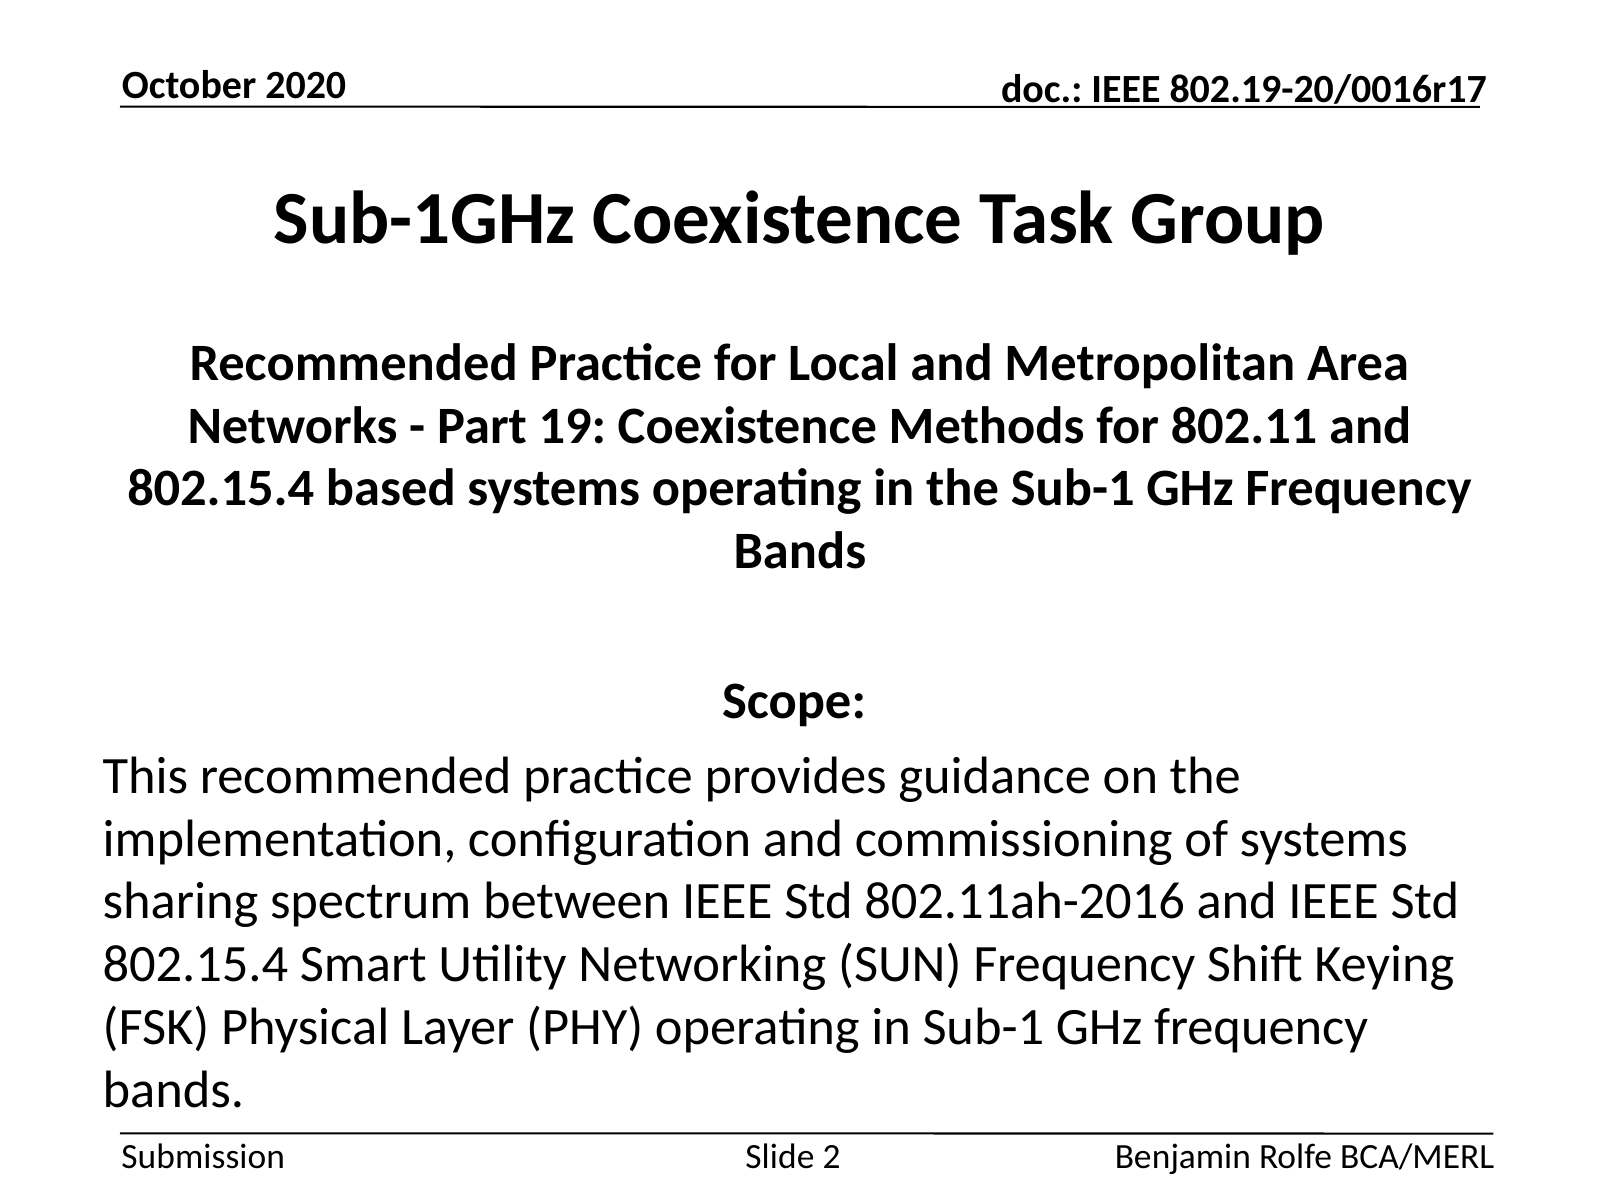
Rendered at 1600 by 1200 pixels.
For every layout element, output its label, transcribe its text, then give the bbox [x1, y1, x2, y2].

list Recommended Practice for Local and Metropolitan Area Networks - Part 19: Coexistence Methods for 802.11 and 802.15.4 based systems operating in the Sub-1 GHz Frequency Bands Scope: This recommended practice provides guidance on the implementation, configuration and commissioning of systems sharing spectrum between IEEE Std 802.11ah-2016 and IEEE Std 802.15.4 Smart Utility Networking (SUN) Frequency Shift Keying (FSK) Physical Layer (PHY) operating in Sub-1 GHz frequency bands. [87, 319, 1513, 1134]
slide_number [121, 58, 451, 107]
title Sub-1GHz Coexistence Task Group [119, 119, 1480, 307]
slide_number Slide 2 [733, 1132, 854, 1197]
footer Benjamin Rolfe BCA/MERL [937, 1132, 1495, 1174]
